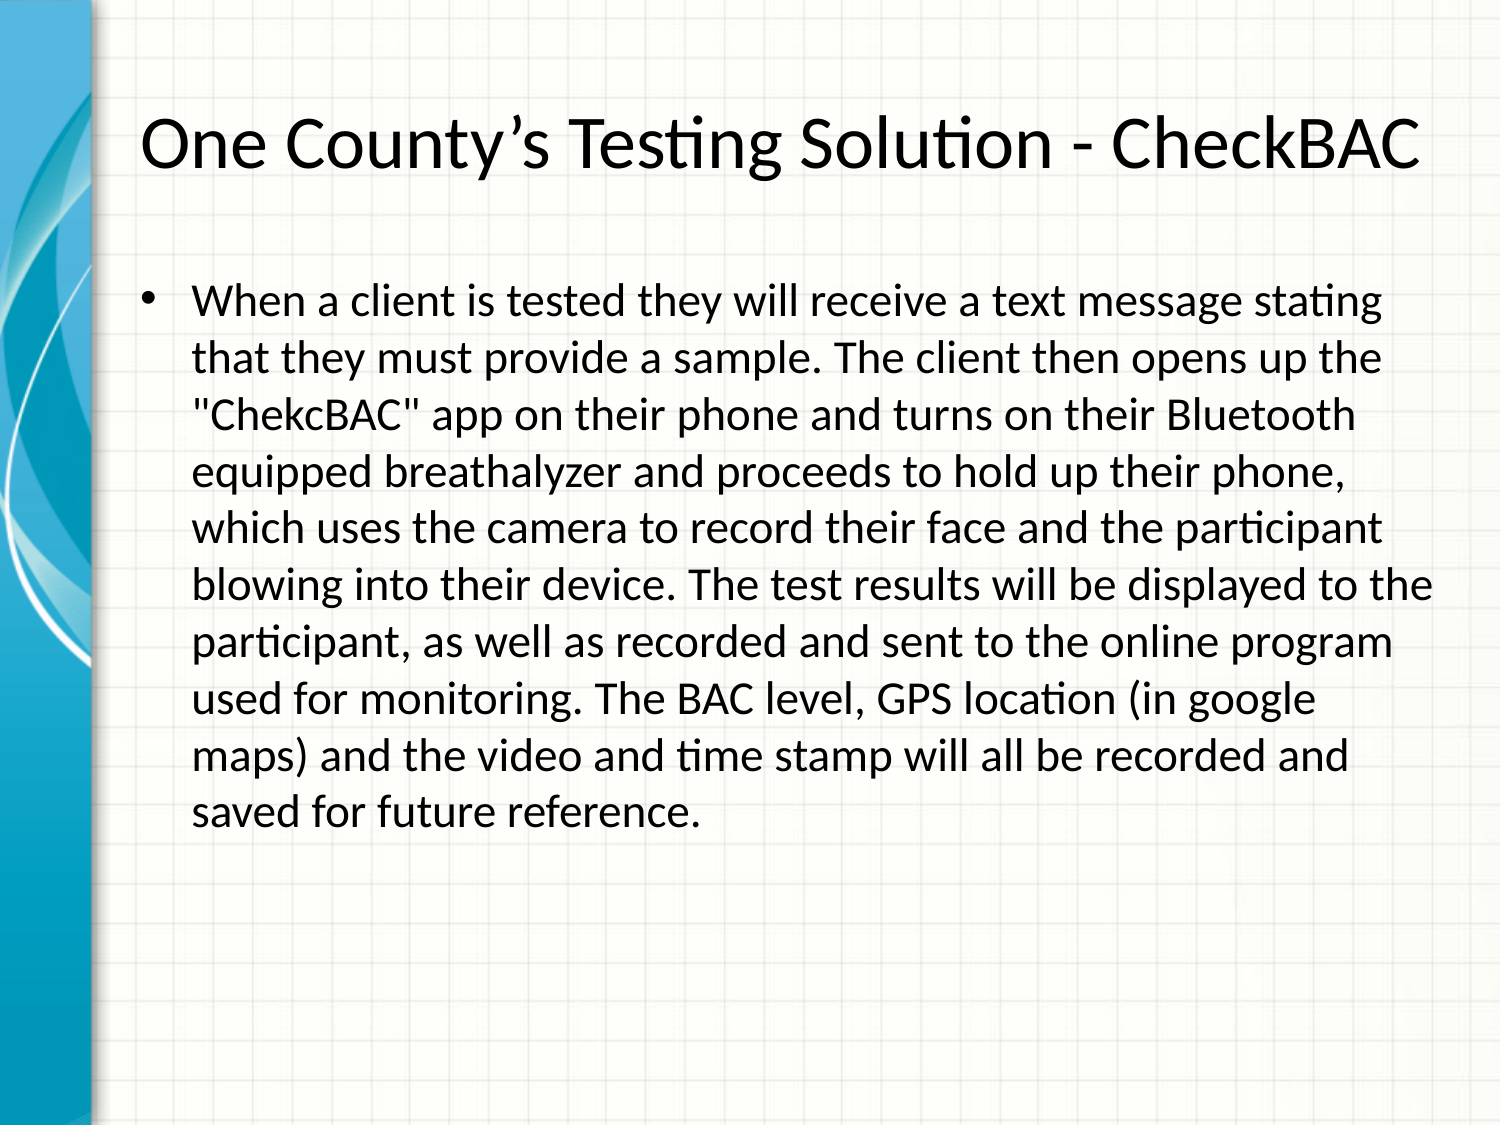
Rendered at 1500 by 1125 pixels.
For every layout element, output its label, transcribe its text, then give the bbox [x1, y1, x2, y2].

picture [0, 0, 1500, 1125]
list When a client is tested they will receive a text message stating that they must provide a sample. The client then opens up the "ChekcBAC" app on their phone and turns on their Bluetooth equipped breathalyzer and proceeds to hold up their phone, which uses the camera to record their face and the participant blowing into their device. The test results will be displayed to the participant, as well as recorded and sent to the online program used for monitoring. The BAC level, GPS location (in google maps) and the video and time stamp will all be recorded and saved for future reference. [125, 261, 1450, 967]
title One County’s Testing Solution - CheckBAC [125, 44, 1450, 232]
